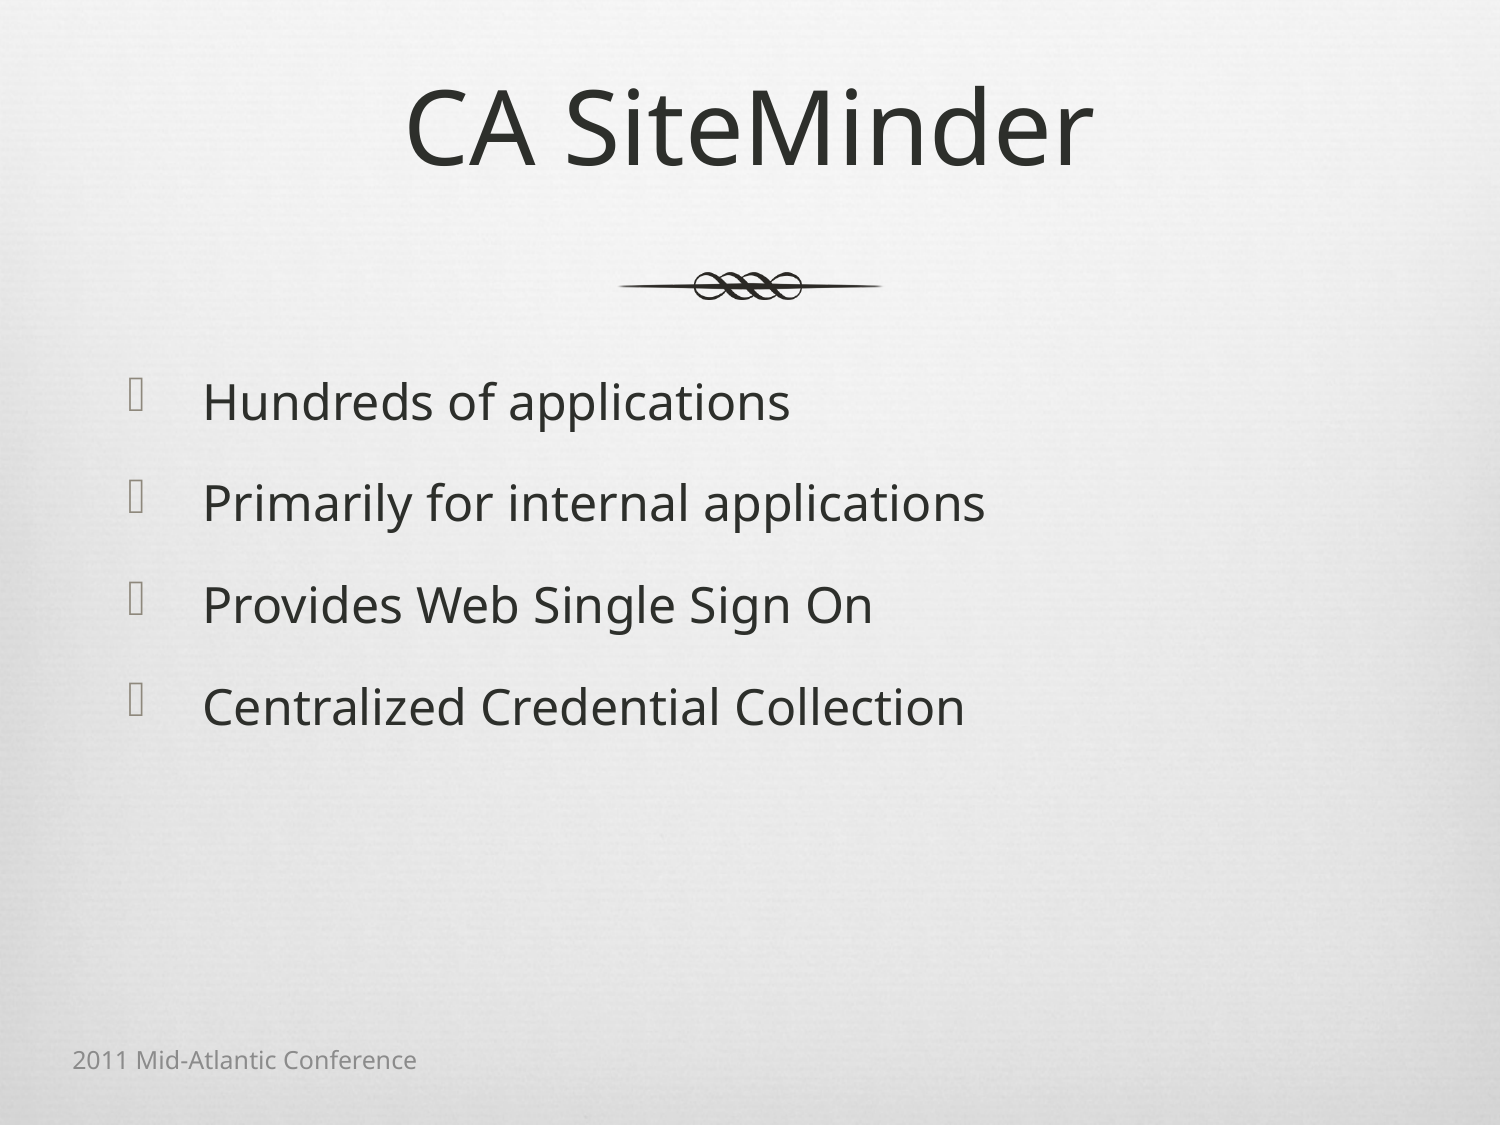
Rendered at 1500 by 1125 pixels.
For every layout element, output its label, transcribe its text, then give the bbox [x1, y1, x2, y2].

picture [615, 272, 885, 300]
footer 2011 Mid-Atlantic Conference [57, 1031, 575, 1092]
title CA SiteMinder [112, 11, 1388, 236]
list Hundreds of applications Primarily for internal applications Provides Web Single Sign On Centralized Credential Collection [112, 362, 1388, 963]
